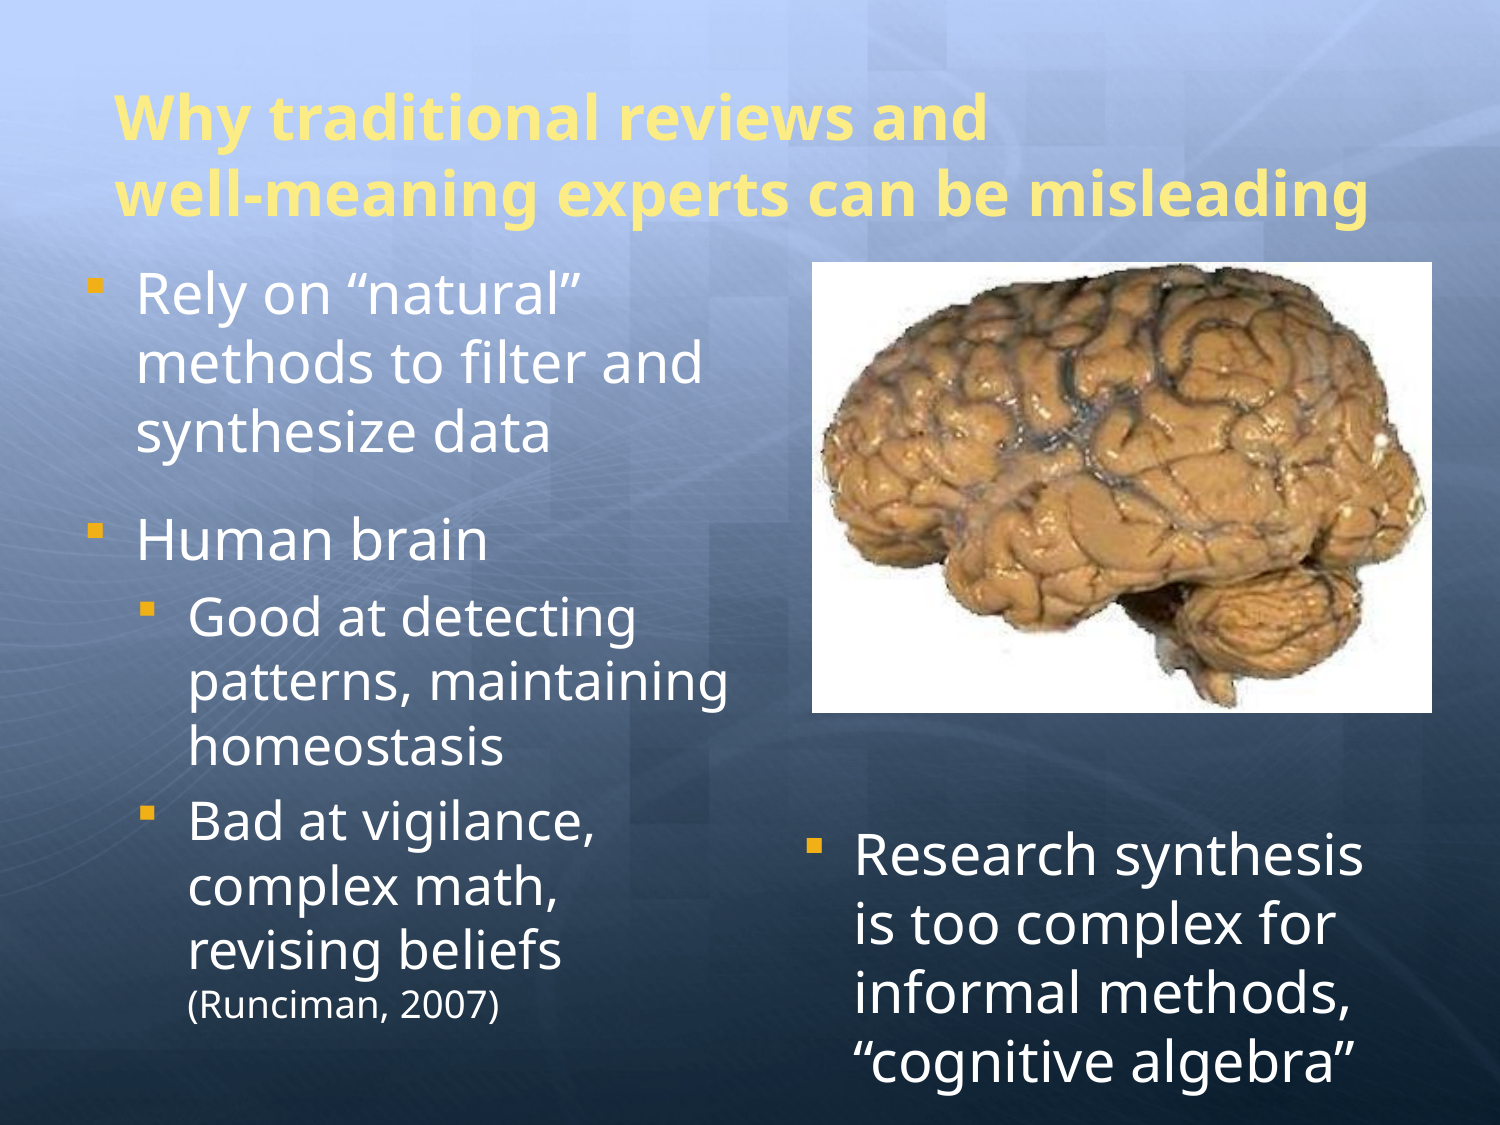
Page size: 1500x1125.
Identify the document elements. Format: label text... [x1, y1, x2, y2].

title Why traditional reviews and well-meaning experts can be misleading [99, 48, 1398, 236]
list Rely on “natural” methods to filter and synthesize data Human brain Good at detecting patterns, maintaining homeostasis Bad at vigilance, complex math, revising beliefs (Runciman, 2007) Research synthesis is too complex for informal methods, “cognitive algebra” [68, 249, 1432, 1113]
picture [811, 261, 1432, 713]
